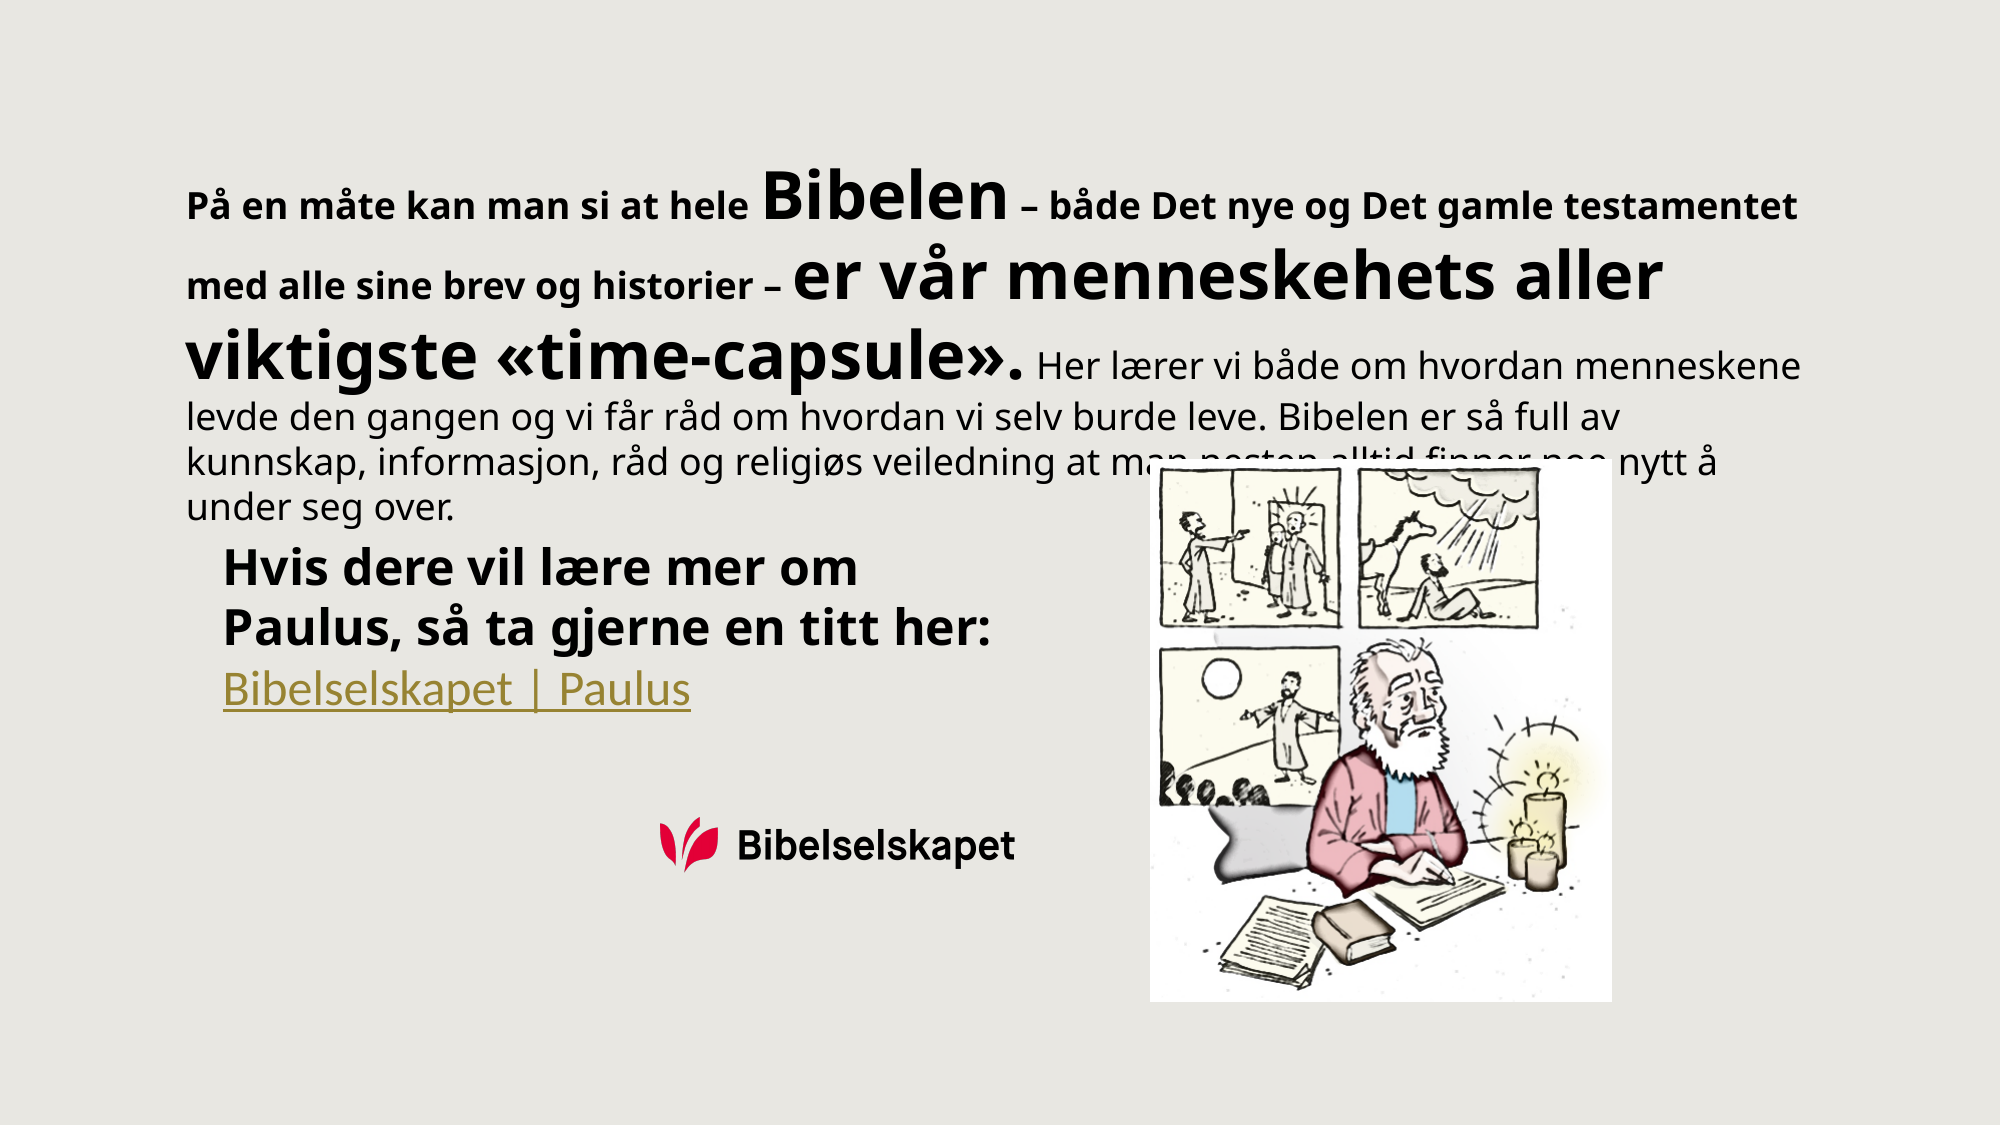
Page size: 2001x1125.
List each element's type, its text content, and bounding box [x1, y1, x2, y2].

text_box På en måte kan man si at hele Bibelen – både Det nye og Det gamle testamentet med alle sine brev og historier – er vår menneskehets aller viktigste «time-capsule». Her lærer vi både om hvordan menneskene levde den gangen og vi får råd om hvordan vi selv burde leve. Bibelen er så full av kunnskap, informasjon, råd og religiøs veiledning at man nesten alltid finner noe nytt å under seg over. [171, 145, 1826, 581]
picture [1150, 459, 1612, 1002]
picture [660, 817, 1015, 873]
text_box Hvis dere vil lære mer om Paulus, så ta gjerne en titt her: Bibelselskapet | Paulus [207, 527, 1036, 768]
